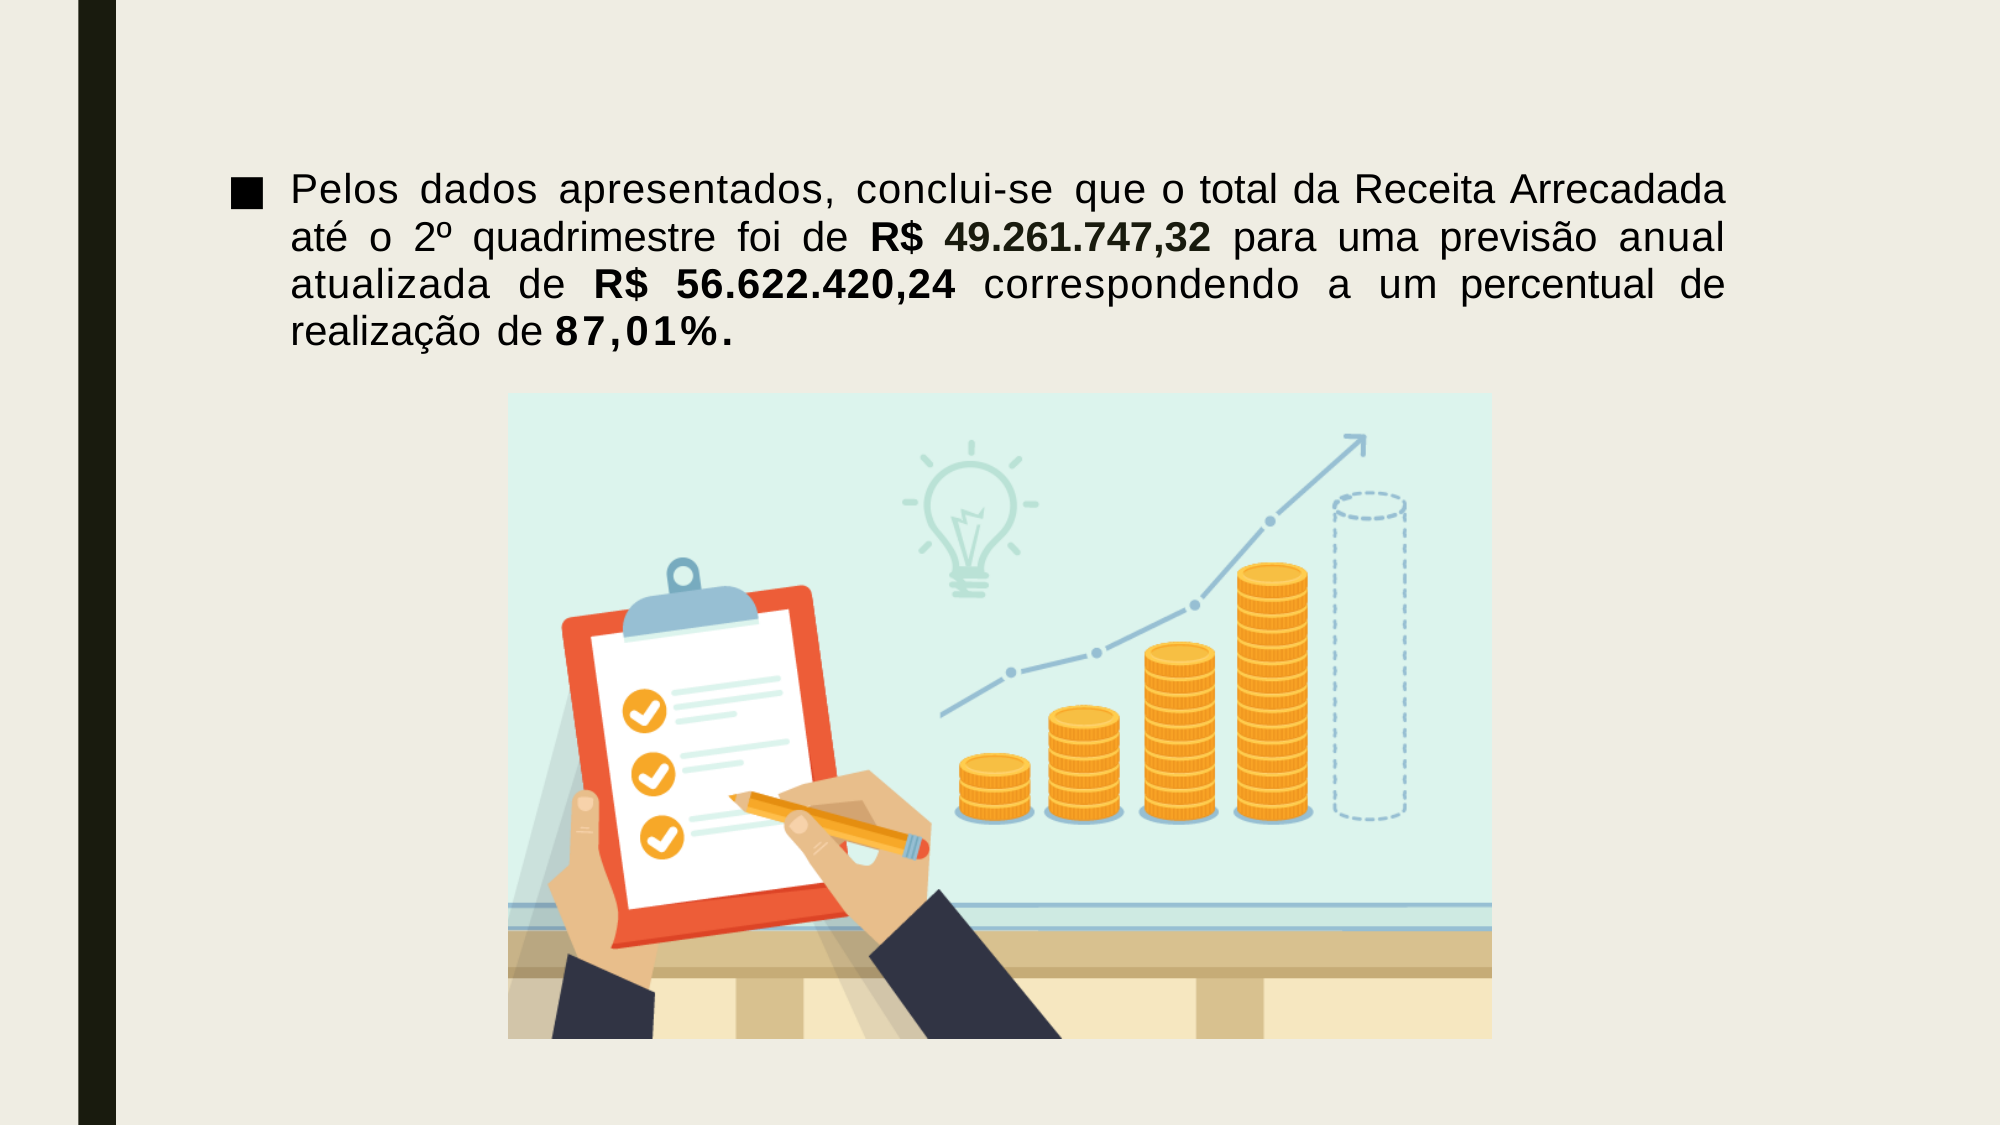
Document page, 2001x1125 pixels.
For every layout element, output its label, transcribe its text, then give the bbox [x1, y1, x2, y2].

list Pelos dados apresentados, conclui-se que o total da Receita Arrecadada até o 2º quadrimestre foi de R$ 49.261.747,32 para uma previsão anual atualizada de R$ 56.622.420,24 correspondendo a um percentual de realização de 87,01%. [212, 158, 1742, 423]
picture [508, 393, 1492, 1039]
